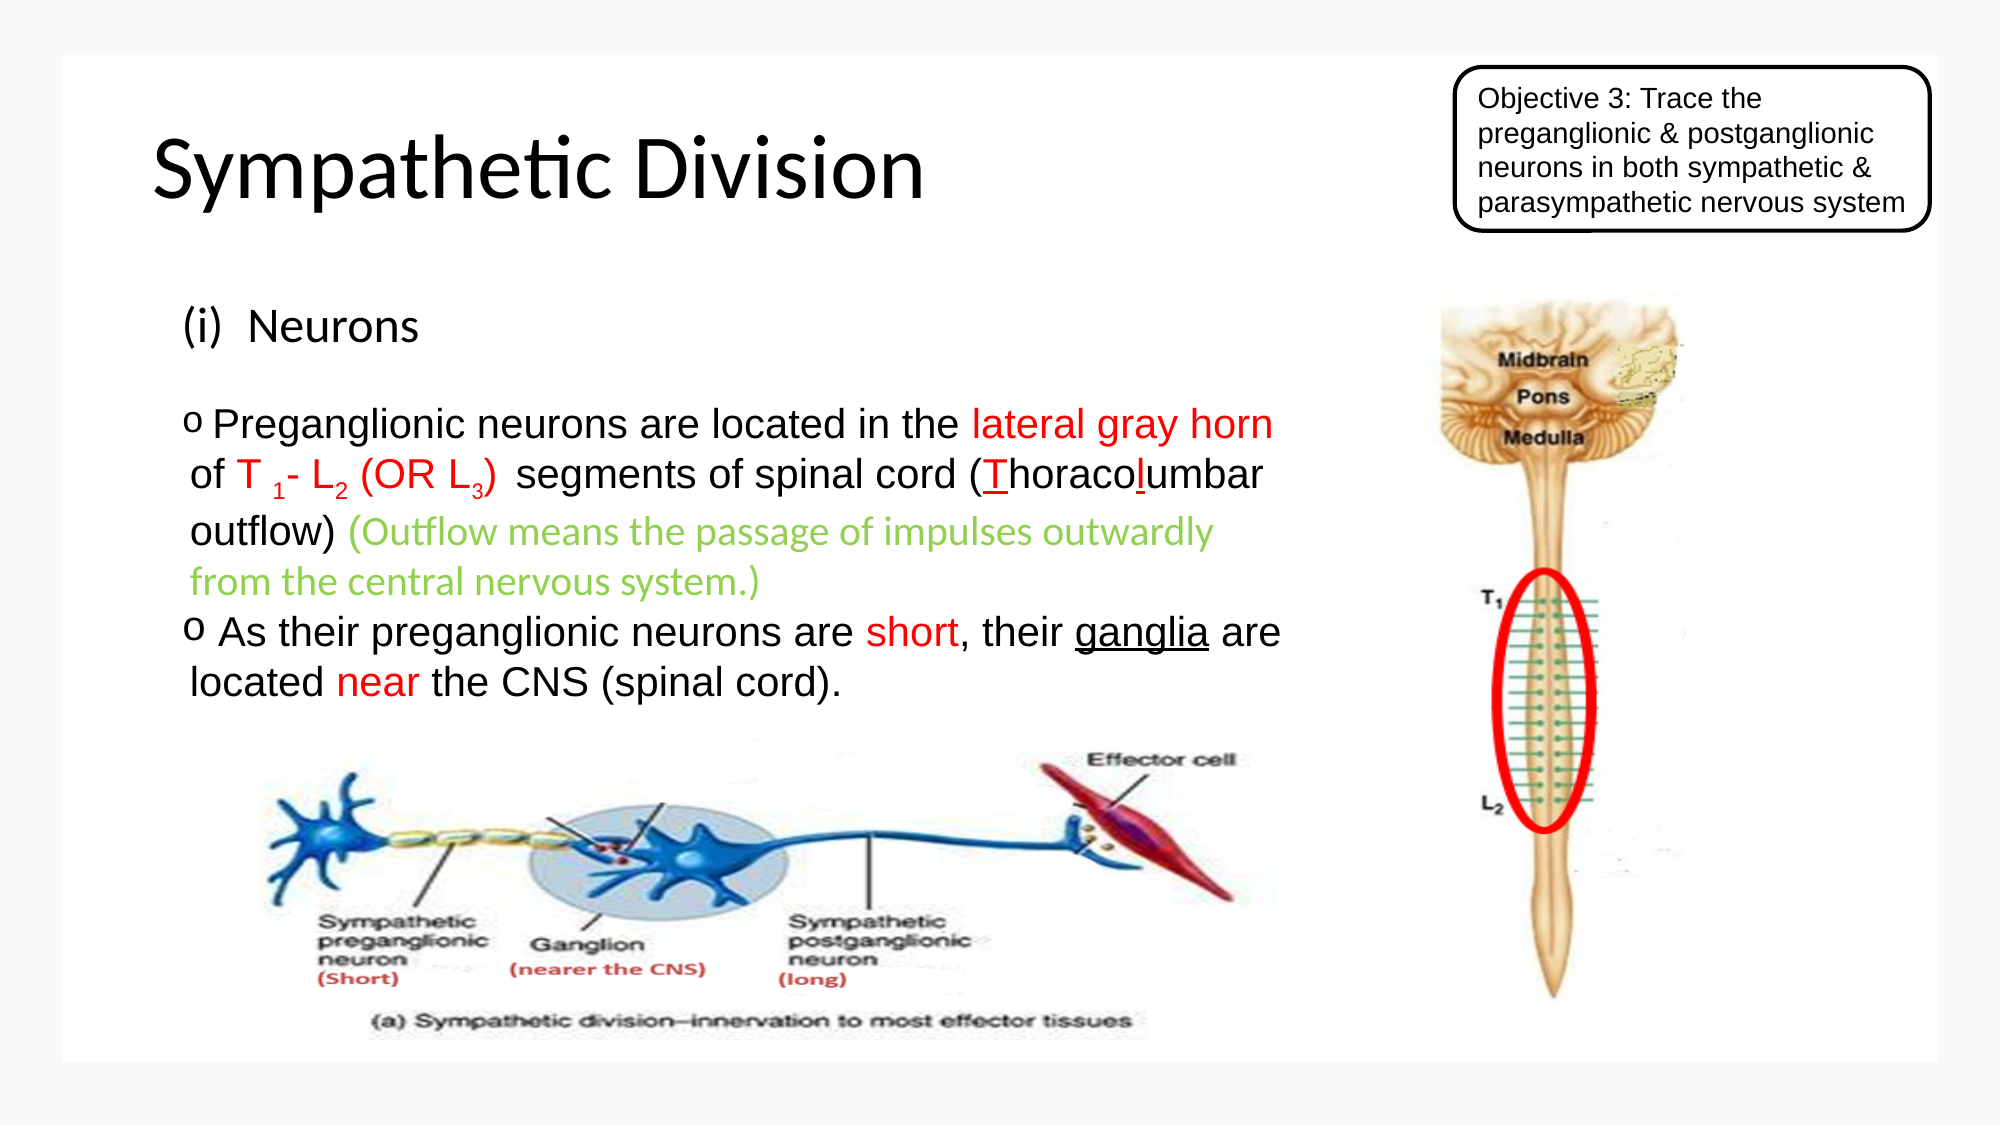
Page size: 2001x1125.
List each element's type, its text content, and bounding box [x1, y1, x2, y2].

list Neurons Preganglionic neurons are located in the lateral gray horn of T 1- L2 (OR L3) segments of spinal cord (Thoracolumbar outflow) (Outflow means the passage of impulses outwardly from the central nervous system.) As their preganglionic neurons are short, their ganglia are located near the CNS (spinal cord). [137, 277, 1317, 1014]
picture [1417, 277, 1686, 1003]
title Sympathetic Division [137, 59, 1863, 278]
text_box Objective 3: Trace the preganglionic & postganglionic neurons in both sympathetic & parasympathetic nervous system [1452, 64, 1932, 233]
picture [258, 730, 1278, 1040]
